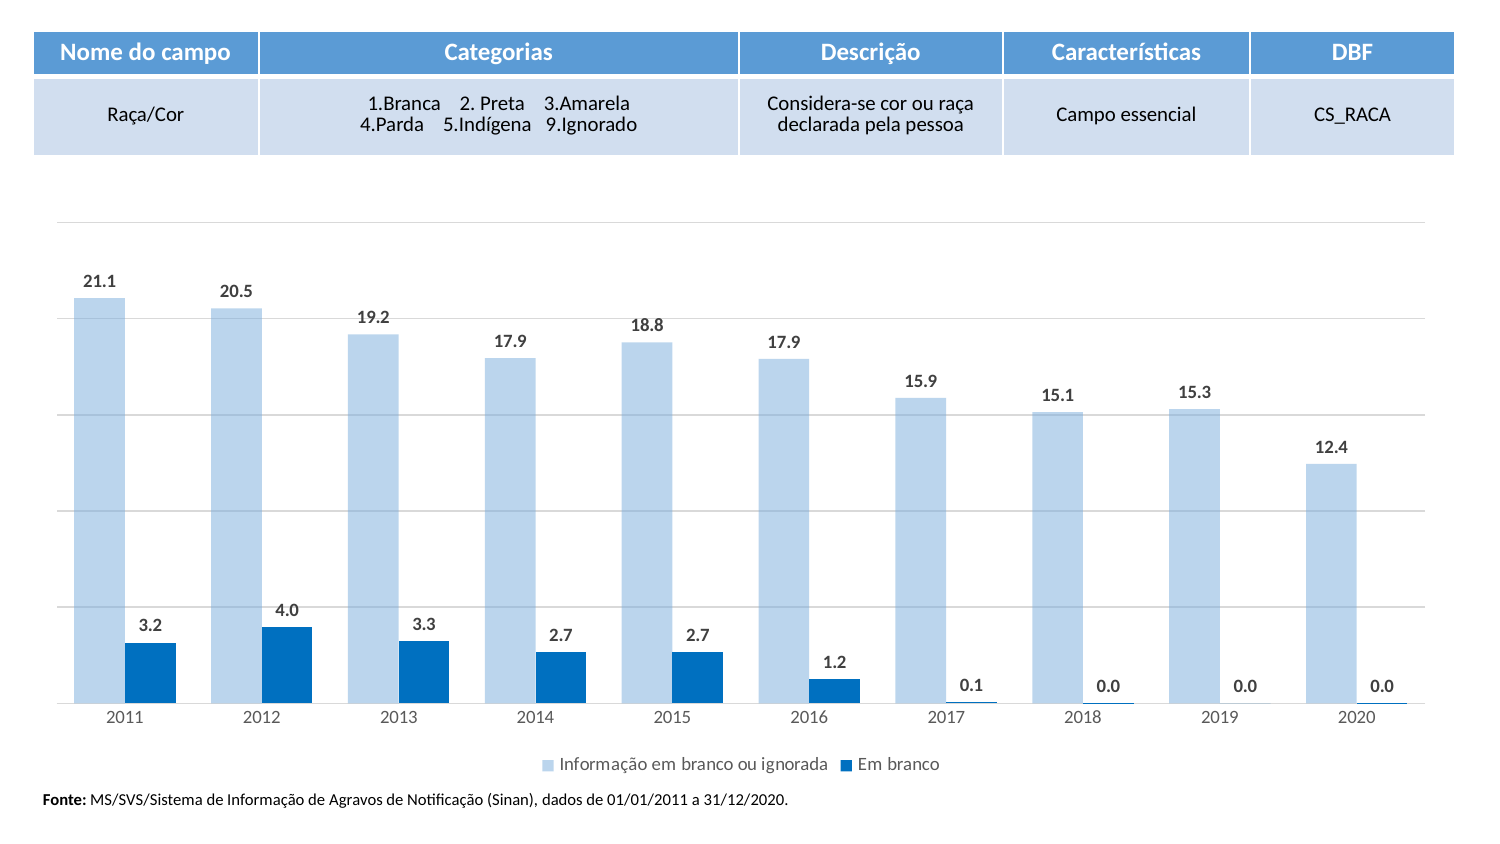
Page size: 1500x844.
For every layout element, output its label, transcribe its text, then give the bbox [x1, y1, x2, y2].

table_header Descrição [740, 32, 1002, 74]
table_header Nome do campo [34, 32, 258, 74]
table_cell Campo essencial [1004, 79, 1249, 155]
text_box Fonte: MS/SVS/Sistema de Informação de Agravos de Notificação (Sinan), dados de 01/01/2011 a 31/12/2020. [28, 782, 835, 816]
table_header DBF [1251, 32, 1454, 74]
table_cell Considera-se cor ou raça declarada pela pessoa [740, 79, 1002, 155]
table_cell 1.Branca 2. Preta 3.Amarela 4.Parda 5.Indígena 9.Ignorado [260, 79, 738, 155]
table_cell CS_RACA [1251, 79, 1454, 155]
table_header Características [1004, 32, 1249, 74]
chart [28, 211, 1454, 782]
table_cell Raça/Cor [34, 79, 258, 155]
table_header Categorias [260, 32, 738, 74]
